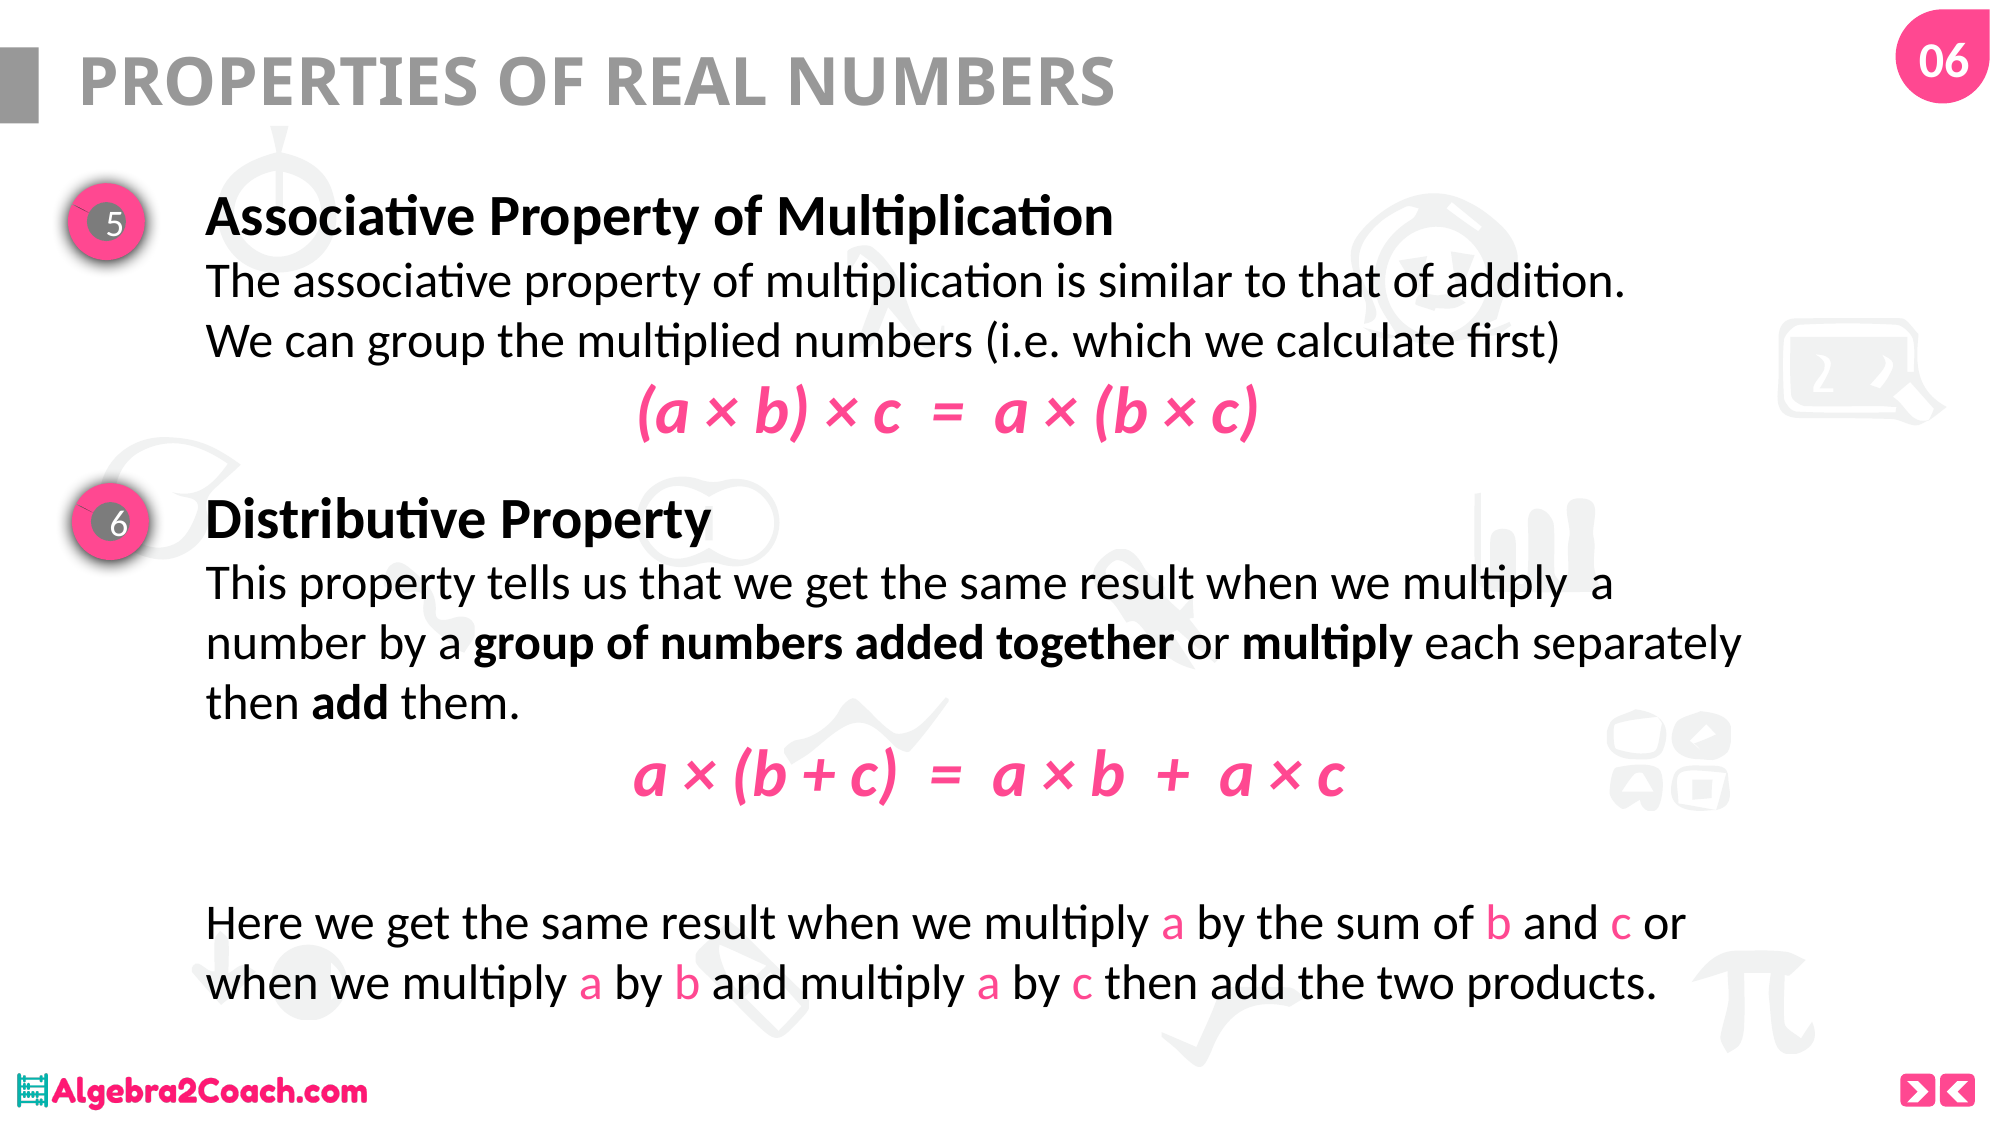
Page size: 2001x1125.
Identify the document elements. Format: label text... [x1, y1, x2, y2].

picture [14, 1070, 370, 1113]
text_box 06 [1904, 20, 1995, 95]
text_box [71, 483, 149, 560]
title PROPERTIES OF REAL NUMBERS [62, 52, 1788, 116]
text_box Distributive Property This property tells us that we get the same result when we multiply a number by a group of numbers added together or multiply each separately then add them. a × (b + c) = a × b + a × c Here we get the same result when we multiply a by the sum of b and c or when we multiply a by b and multiply a by c then add the two products. [190, 472, 1788, 1017]
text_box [67, 183, 145, 260]
text_box Associative Property of Multiplication The associative property of multiplication is similar to that of addition. We can group the multiplied numbers (i.e. which we calculate first) (a × b) × c = a × (b × c) [190, 169, 1720, 455]
